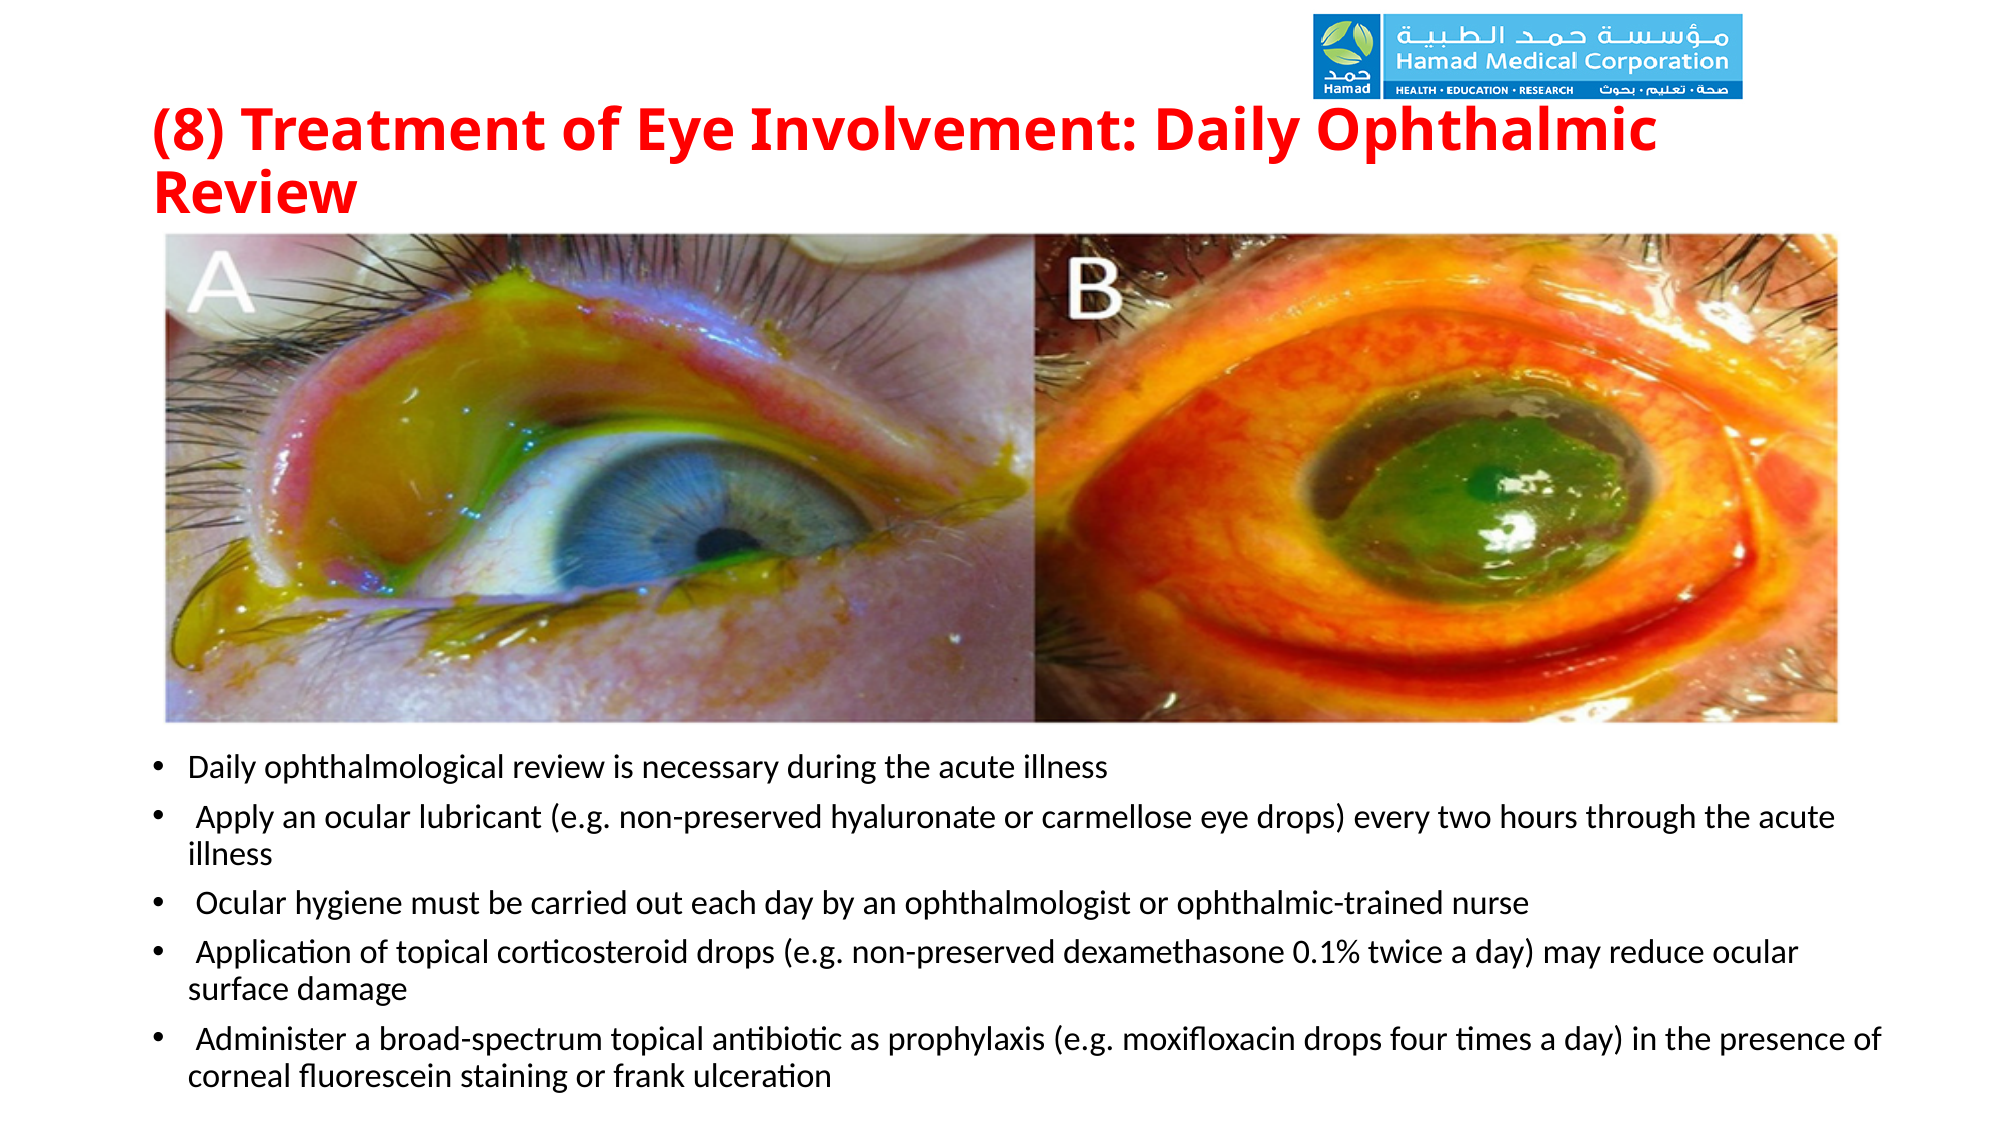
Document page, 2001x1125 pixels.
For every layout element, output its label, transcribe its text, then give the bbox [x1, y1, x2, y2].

title (8) Treatment of Eye Involvement: Daily Ophthalmic Review [137, 83, 1675, 244]
picture [1306, 2, 1750, 105]
picture [162, 231, 1842, 726]
list Daily ophthalmological review is necessary during the acute illness Apply an ocular lubricant (e.g. non-preserved hyaluronate or carmellose eye drops) every two hours through the acute illness Ocular hygiene must be carried out each day by an ophthalmologist or ophthalmic-trained nurse Application of topical corticosteroid drops (e.g. non-preserved dexamethasone 0.1% twice a day) may reduce ocular surface damage Administer a broad-spectrum topical antibiotic as prophylaxis (e.g. moxifloxacin drops four times a day) in the presence of corneal fluorescein staining or frank ulceration [137, 741, 1909, 1108]
